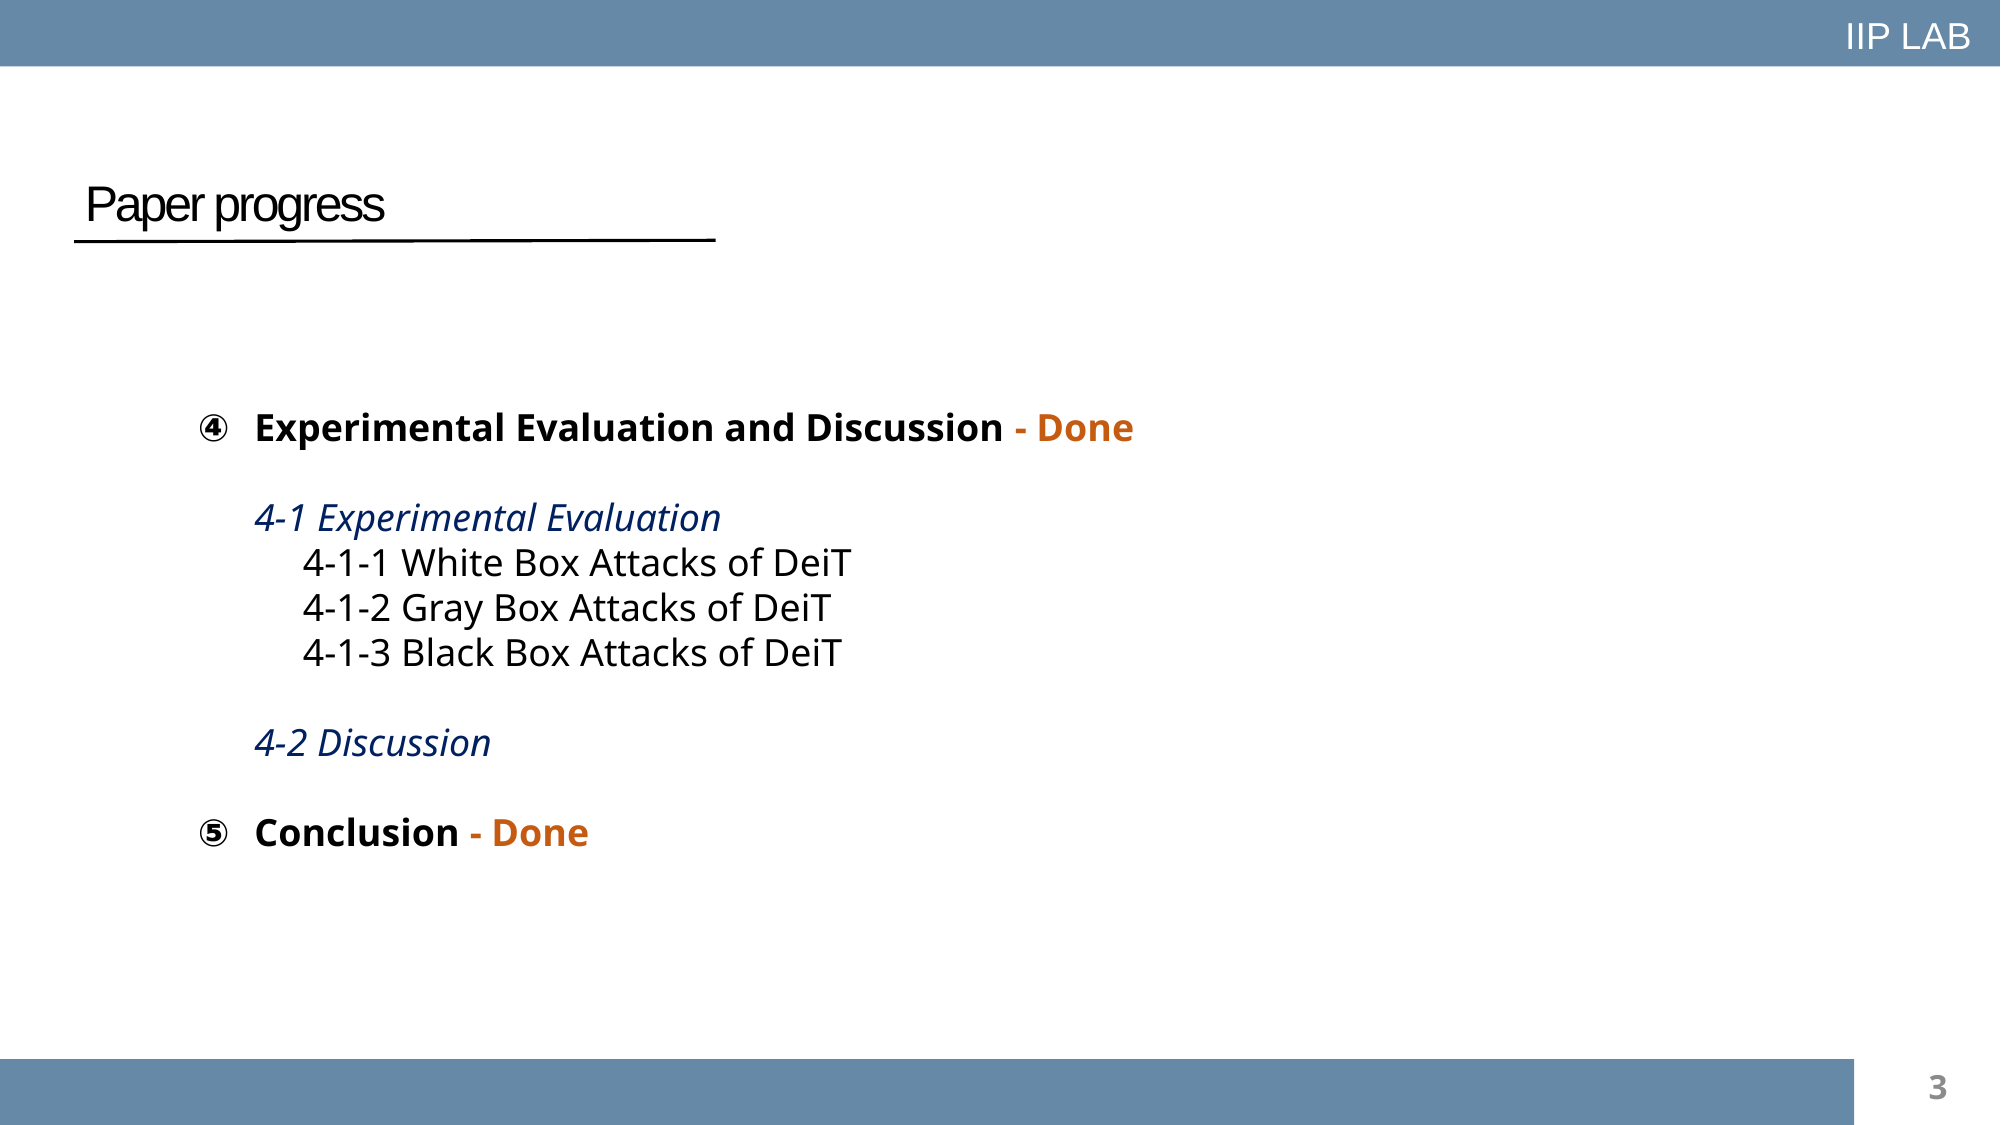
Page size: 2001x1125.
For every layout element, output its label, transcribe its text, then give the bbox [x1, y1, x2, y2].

text_box Paper progress [70, 164, 1196, 240]
text_box [0, 1058, 1855, 1125]
slide_number 3 [1889, 1059, 1963, 1119]
text_box Experimental Evaluation and Discussion - Done 4-1 Experimental Evaluation 4-1-1 White Box Attacks of DeiT 4-1-2 Gray Box Attacks of DeiT 4-1-3 Black Box Attacks of DeiT 4-2 Discussion Conclusion - Done [108, 351, 1234, 1032]
text_box [0, 0, 2000, 67]
text_box IIP LAB [1830, 4, 1987, 65]
